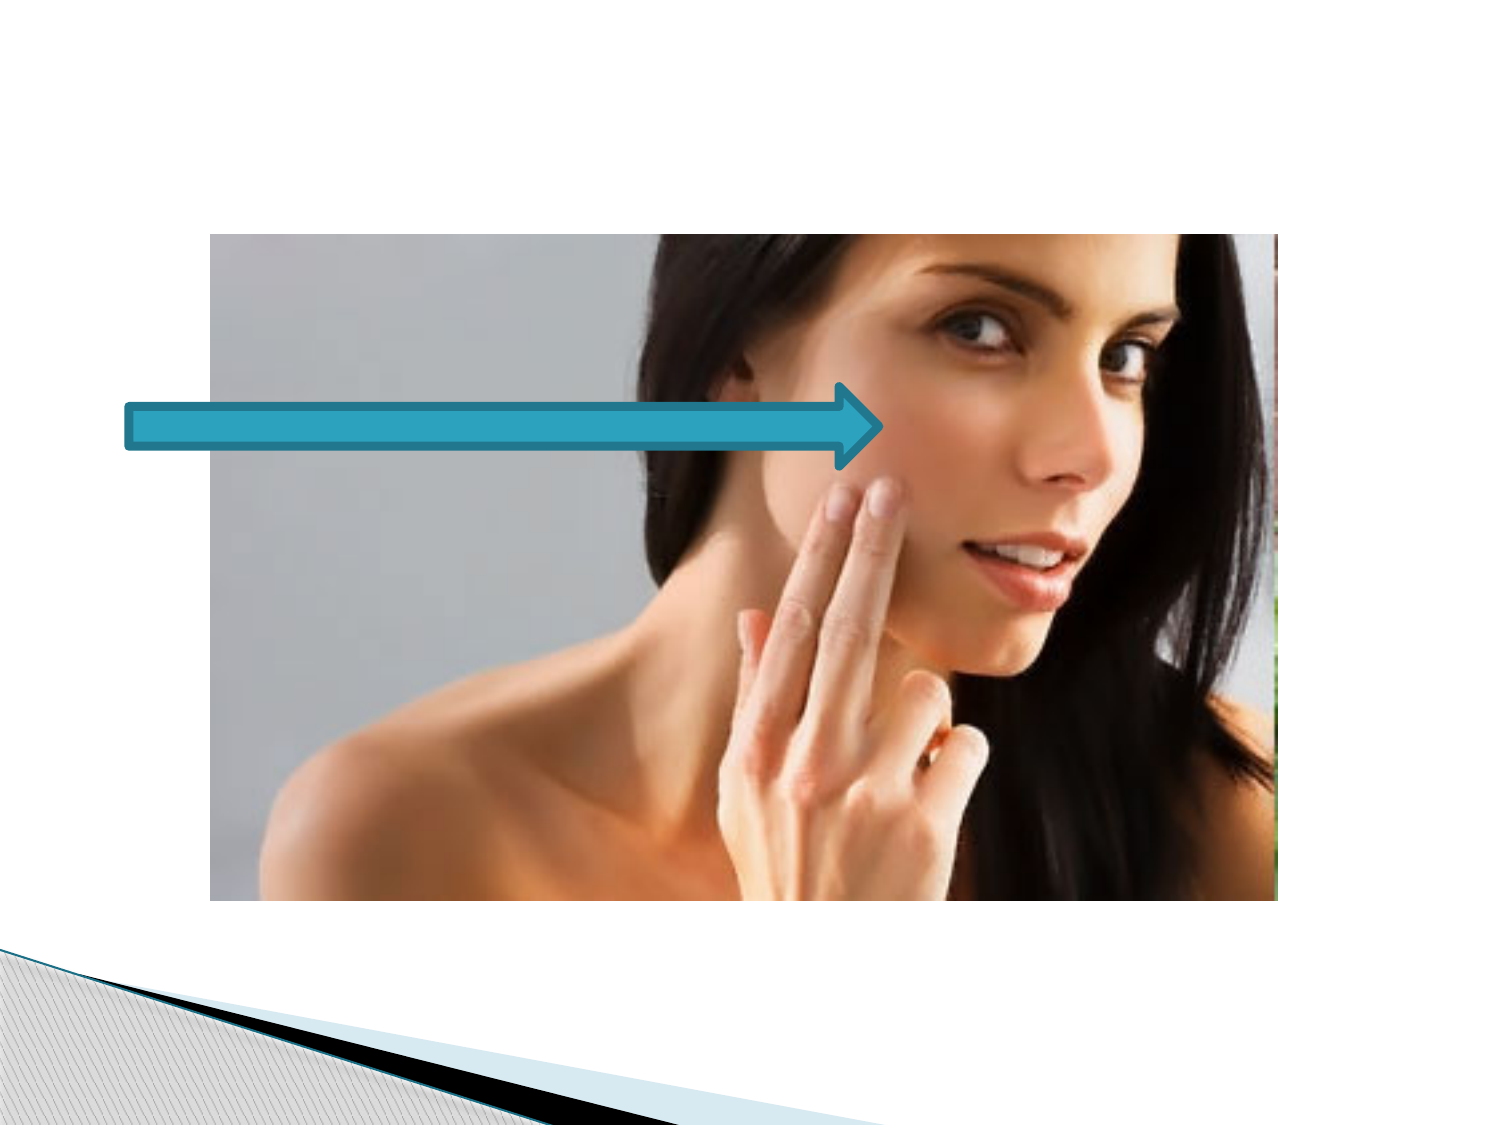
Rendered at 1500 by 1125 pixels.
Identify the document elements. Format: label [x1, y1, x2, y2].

text_box [124, 401, 204, 451]
picture [210, 234, 1278, 902]
